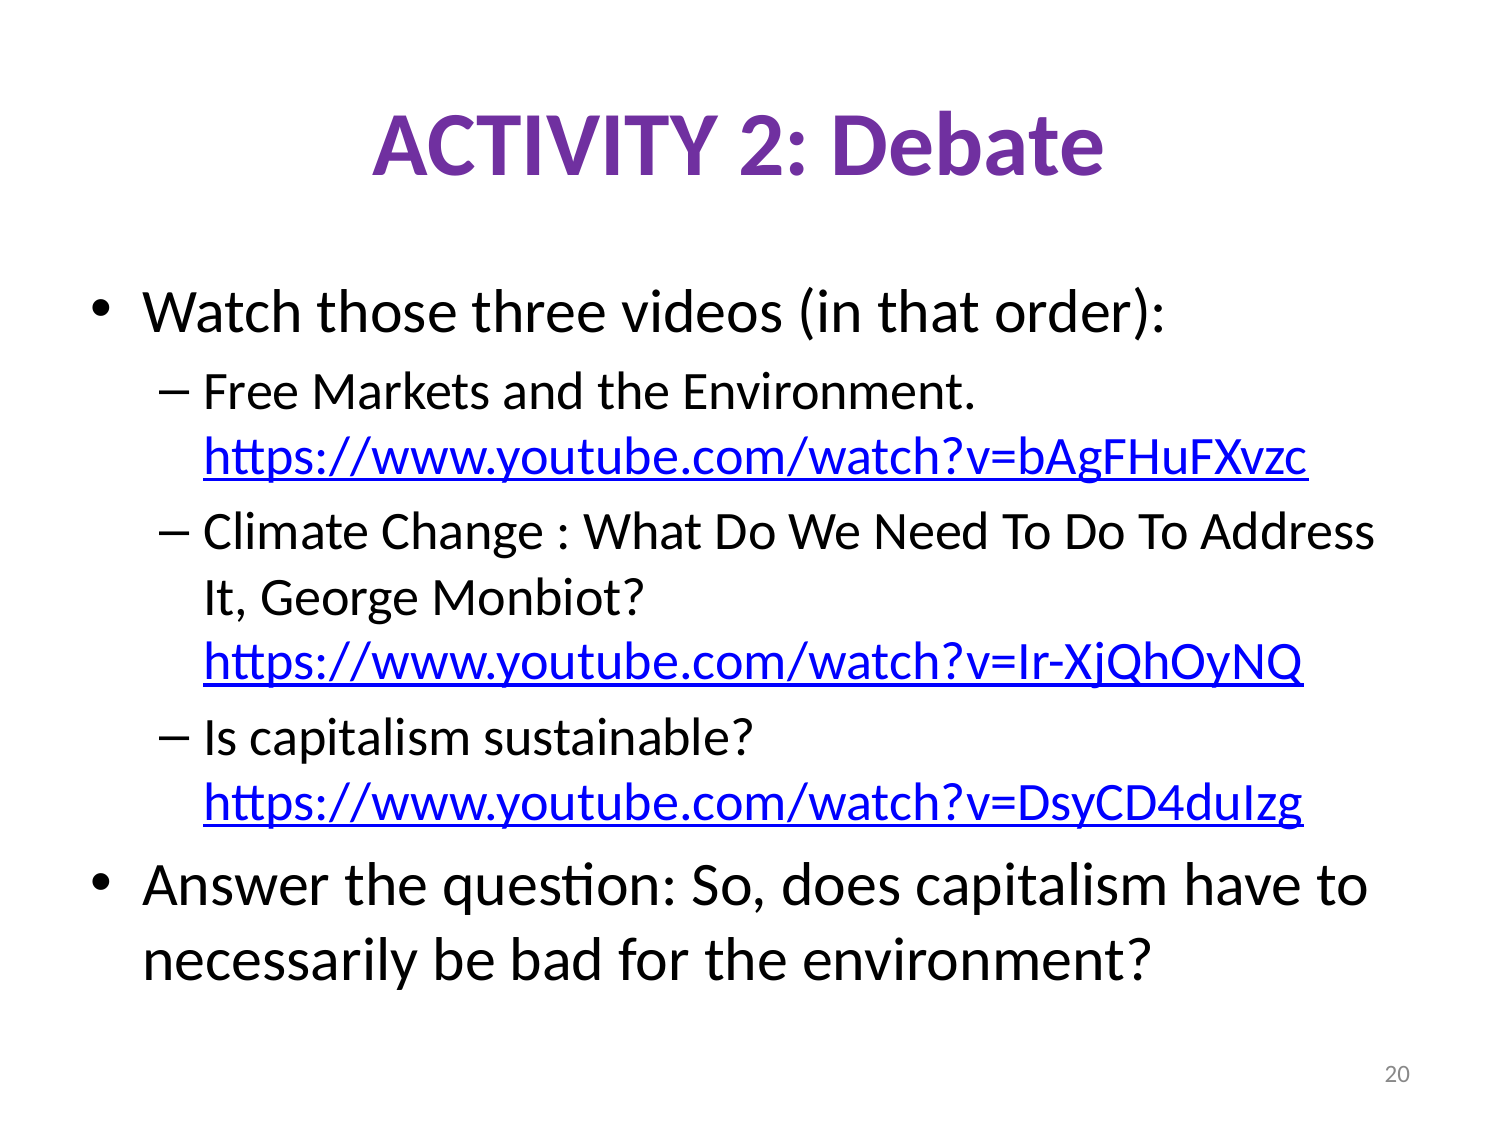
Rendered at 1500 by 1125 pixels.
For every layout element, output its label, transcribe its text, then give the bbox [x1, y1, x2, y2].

title ACTIVITY 2: Debate [75, 45, 1425, 233]
slide_number 20 [1074, 1042, 1425, 1103]
list Watch those three videos (in that order): Free Markets and the Environment. https://www.youtube.com/watch?v=bAgFHuFXvzc Climate Change : What Do We Need To Do To Address It, George Monbiot? https://www.youtube.com/watch?v=Ir-XjQhOyNQ Is capitalism sustainable? https://www.youtube.com/watch?v=DsyCD4duIzg Answer the question: So, does capitalism have to necessarily be bad for the environment? [75, 262, 1425, 1005]
